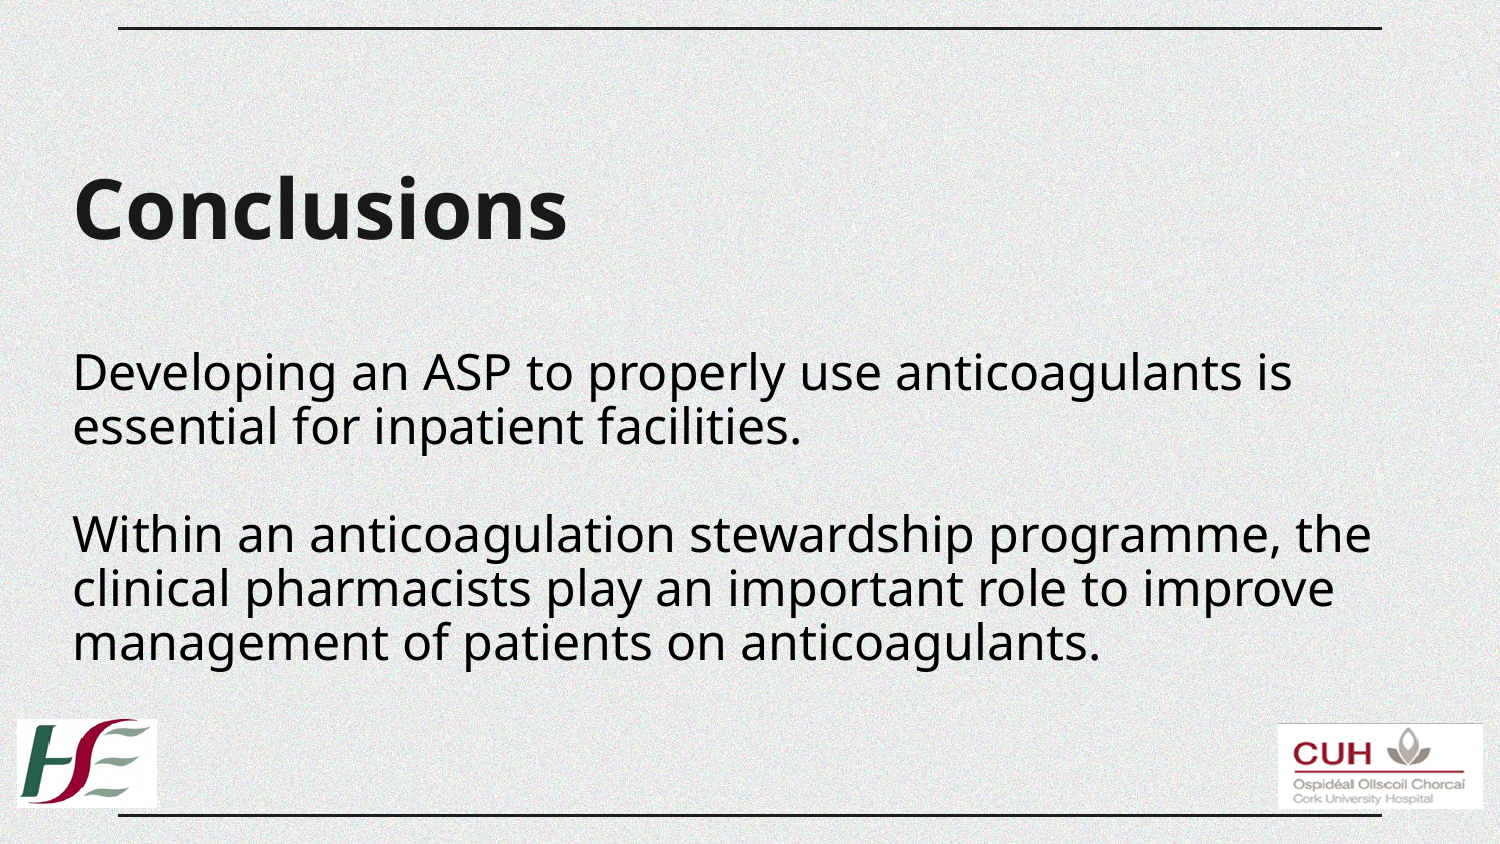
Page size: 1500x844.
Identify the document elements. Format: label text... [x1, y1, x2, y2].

title Conclusions Developing an ASP to properly use anticoagulants is essential for inpatient facilities. Within an anticoagulation stewardship programme, the clinical pharmacists play an important role to improve management of patients on anticoagulants. [57, 286, 1465, 612]
picture [0, 0, 1500, 844]
